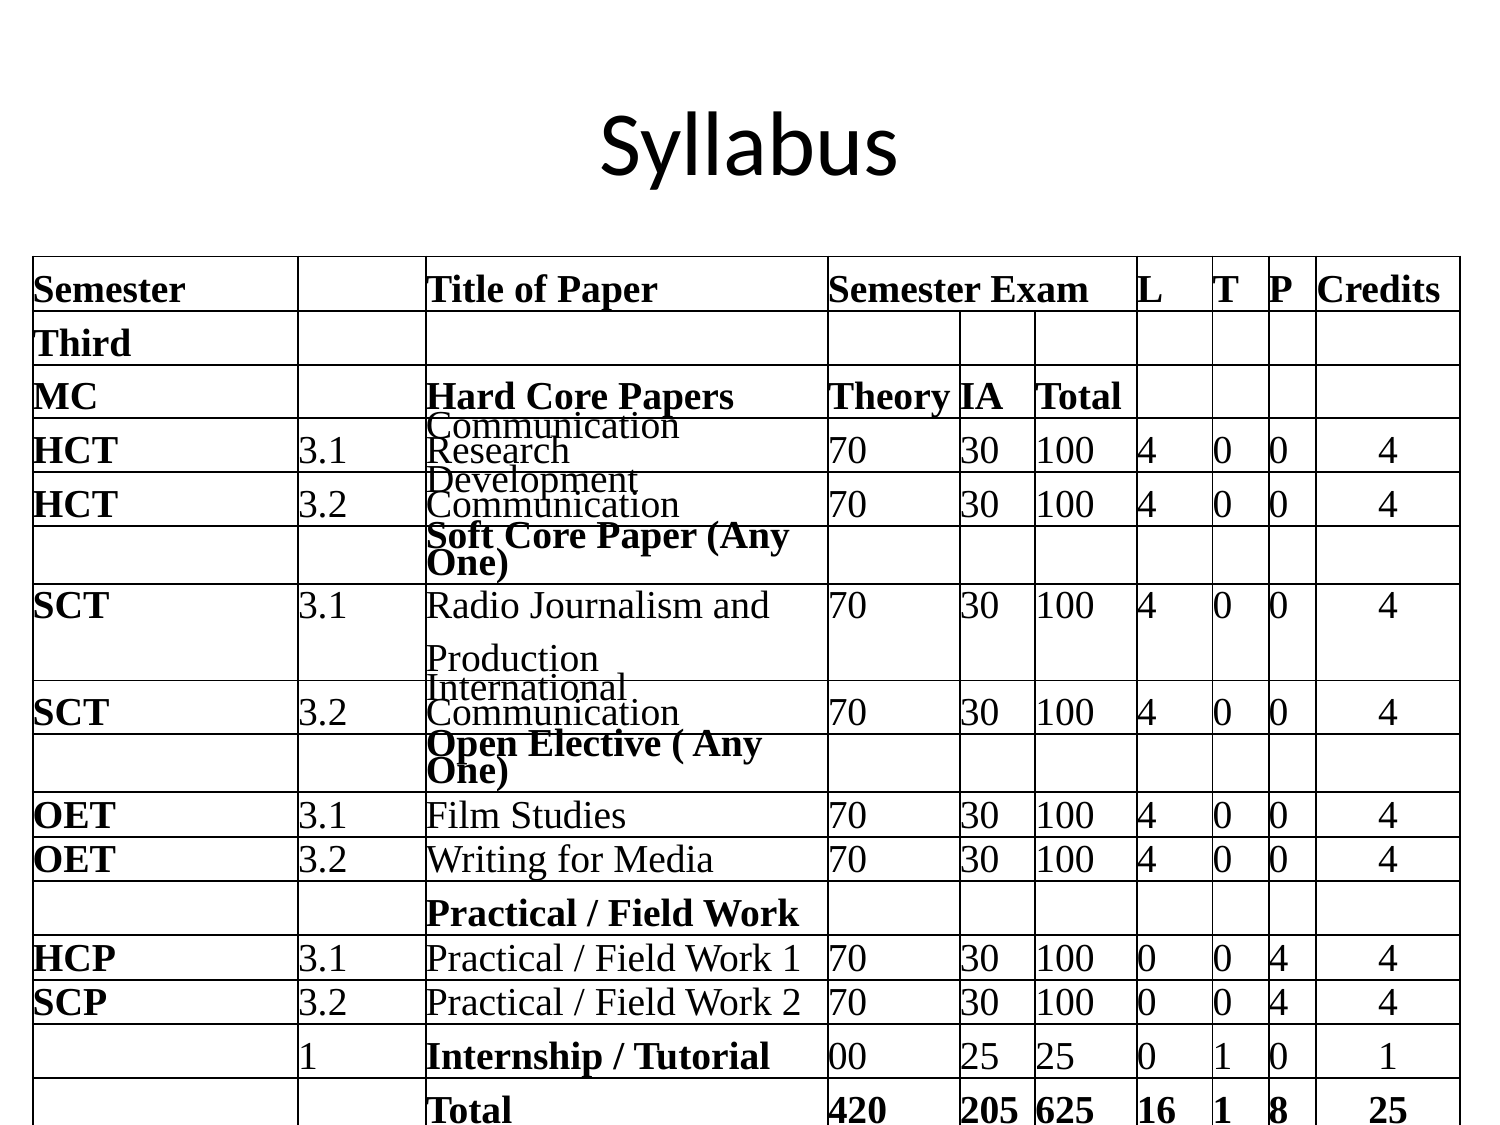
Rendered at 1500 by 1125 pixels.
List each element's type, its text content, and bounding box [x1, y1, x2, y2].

table_cell 3.1 [299, 793, 425, 836]
table_cell 0 [1213, 838, 1268, 880]
table_cell 16 [1138, 1079, 1212, 1125]
table_cell 3.2 [299, 981, 425, 1023]
table_cell Development Communication [427, 473, 827, 525]
table_cell [1213, 312, 1268, 364]
title Syllabus [75, 45, 1425, 233]
table_cell [1270, 735, 1315, 791]
text_box [275, 350, 306, 412]
table_cell 0 [1138, 936, 1212, 979]
table_cell 4 [1138, 419, 1212, 471]
table_cell Total [427, 1079, 827, 1125]
table_cell Theory [829, 366, 959, 417]
table_cell [299, 735, 425, 791]
table_cell [1138, 735, 1212, 791]
table_cell 70 [829, 473, 959, 525]
table_cell [1036, 312, 1136, 364]
table_cell 205 [961, 1079, 1034, 1125]
table_cell 4 [1317, 585, 1459, 627]
table_cell SCP [34, 981, 297, 1023]
table_cell 625 [1036, 1079, 1136, 1125]
table_cell [427, 312, 827, 364]
table_header T [1213, 257, 1268, 310]
table_cell [1317, 735, 1459, 791]
table_cell 4 [1138, 681, 1212, 733]
table_cell [1213, 627, 1268, 680]
table_header [299, 257, 425, 310]
table_cell [1138, 312, 1212, 364]
table_cell [1213, 735, 1268, 791]
table_cell 0 [1270, 473, 1315, 525]
table_cell 70 [829, 981, 959, 1023]
table_cell 0 [1213, 473, 1268, 525]
table_cell 4 [1317, 681, 1459, 733]
table_cell [1138, 366, 1212, 417]
table_cell 30 [961, 419, 1034, 471]
table_cell 0 [1270, 585, 1315, 627]
table_cell [829, 627, 959, 680]
table_cell Practical / Field Work 1 [427, 936, 827, 979]
table_cell 1 [299, 1025, 425, 1077]
table_cell 420 [829, 1079, 959, 1125]
table_cell [1036, 627, 1136, 680]
table_cell SCT [34, 681, 297, 733]
table_cell 0 [1270, 681, 1315, 733]
table_cell 70 [829, 681, 959, 733]
table_cell 0 [1138, 981, 1212, 1023]
table_cell [961, 882, 1034, 934]
table_cell [299, 366, 425, 417]
table_cell 3.1 [299, 936, 425, 979]
table_cell [1317, 627, 1459, 680]
table_cell Total [1036, 366, 1136, 417]
table_header Semester [34, 257, 297, 310]
table_cell [1213, 882, 1268, 934]
table_cell Communication Research [427, 419, 827, 471]
table_cell [1270, 882, 1315, 934]
table_cell 1 [1213, 1025, 1268, 1077]
table_cell 4 [1270, 936, 1315, 979]
table_cell 100 [1036, 838, 1136, 880]
table_cell 1 [1213, 1079, 1268, 1125]
table_cell 100 [1036, 681, 1136, 733]
table_cell [299, 627, 425, 680]
table_cell 30 [961, 681, 1034, 733]
table_cell 30 [961, 473, 1034, 525]
table_cell Third [34, 312, 297, 364]
table_cell [1270, 366, 1315, 417]
table_cell [961, 312, 1034, 364]
table_cell HCT [34, 473, 297, 525]
table_cell 4 [1317, 473, 1459, 525]
table_cell 0 [1270, 793, 1315, 836]
table_cell [1270, 527, 1315, 583]
table_cell 0 [1213, 681, 1268, 733]
table_cell OET [34, 793, 297, 836]
table_cell SCT [34, 585, 297, 627]
table_cell 4 [1317, 981, 1459, 1023]
table_cell 4 [1138, 585, 1212, 627]
table_cell Internship / Tutorial [427, 1025, 827, 1077]
table_cell 25 [1317, 1079, 1459, 1125]
table_cell [829, 735, 959, 791]
table_cell 4 [1317, 419, 1459, 471]
table_cell 0 [1270, 1025, 1315, 1077]
table_cell 25 [961, 1025, 1034, 1077]
table_cell [829, 527, 959, 583]
table_cell [1138, 527, 1212, 583]
table_cell IA [961, 366, 1034, 417]
table_cell [1317, 882, 1459, 934]
table_cell 4 [1138, 838, 1212, 880]
table_cell [34, 1079, 297, 1125]
table_cell Writing for Media [427, 838, 827, 880]
table_cell [961, 627, 1034, 680]
table_cell [299, 312, 425, 364]
table_header L [1138, 257, 1212, 310]
table_cell International Communication [427, 681, 827, 733]
table_cell [1036, 882, 1136, 934]
table_cell 25 [1036, 1025, 1136, 1077]
table_header Title of Paper [427, 257, 827, 310]
table_cell 00 [829, 1025, 959, 1077]
table_cell 0 [1270, 419, 1315, 471]
table_cell 4 [1317, 793, 1459, 836]
table_cell 0 [1213, 936, 1268, 979]
table_cell Production [427, 627, 827, 680]
table_cell 30 [961, 981, 1034, 1023]
table_cell 1 [1317, 1025, 1459, 1077]
table_cell HCP [34, 936, 297, 979]
table_cell 3.1 [299, 419, 425, 471]
table_cell [1270, 312, 1315, 364]
table_cell [961, 735, 1034, 791]
table_cell [1036, 527, 1136, 583]
table_cell 100 [1036, 981, 1136, 1023]
table_cell [1213, 366, 1268, 417]
table_cell Radio Journalism and [427, 585, 827, 627]
table_cell 0 [1213, 419, 1268, 471]
table_cell 4 [1317, 838, 1459, 880]
table_cell 70 [829, 419, 959, 471]
table_cell [1317, 366, 1459, 417]
table_cell 70 [829, 585, 959, 627]
table_cell [1036, 735, 1136, 791]
table_cell 3.2 [299, 838, 425, 880]
table_cell [299, 882, 425, 934]
table_cell HCT [34, 419, 297, 471]
table_cell 70 [829, 936, 959, 979]
table_cell 4 [1138, 793, 1212, 836]
table_cell 30 [961, 793, 1034, 836]
table_header P [1270, 257, 1315, 310]
table_cell Practical / Field Work [427, 882, 827, 934]
table_cell [34, 1025, 297, 1077]
table_cell 8 [1270, 1079, 1315, 1125]
table_cell 3.2 [299, 473, 425, 525]
table_cell [34, 627, 297, 680]
table_cell 4 [1317, 936, 1459, 979]
table_cell 30 [961, 838, 1034, 880]
table_cell 3.1 [299, 585, 425, 627]
table_cell 70 [829, 838, 959, 880]
table_cell 0 [1213, 585, 1268, 627]
table_cell [34, 735, 297, 791]
table_cell 4 [1270, 981, 1315, 1023]
table_cell 100 [1036, 936, 1136, 979]
table_cell 0 [1213, 981, 1268, 1023]
table_cell MC [34, 366, 297, 417]
table_cell Film Studies [427, 793, 827, 836]
table_cell 70 [829, 793, 959, 836]
table_cell [1213, 527, 1268, 583]
table_cell 0 [1138, 1025, 1212, 1077]
table_cell 3.2 [299, 681, 425, 733]
table_cell [1270, 627, 1315, 680]
table_cell Soft Core Paper (Any One) [427, 527, 827, 583]
table_cell [34, 527, 297, 583]
table_cell 100 [1036, 419, 1136, 471]
table_cell Hard Core Papers [427, 366, 827, 417]
table_cell Practical / Field Work 2 [427, 981, 827, 1023]
table_cell 30 [961, 936, 1034, 979]
table_cell 4 [1138, 473, 1212, 525]
table_cell 100 [1036, 585, 1136, 627]
table_cell [1317, 527, 1459, 583]
table_cell [34, 882, 297, 934]
table_cell 100 [1036, 793, 1136, 836]
table_header Semester Exam [829, 257, 1136, 310]
table_header Credits [1317, 257, 1459, 310]
table_cell [299, 1079, 425, 1125]
table_cell [1138, 882, 1212, 934]
table_cell Open Elective ( Any One) [427, 735, 827, 791]
table_cell [1138, 627, 1212, 680]
table_cell 100 [1036, 473, 1136, 525]
table_cell [299, 527, 425, 583]
table_cell [961, 527, 1034, 583]
table_cell [829, 882, 959, 934]
table_cell 0 [1213, 793, 1268, 836]
table_cell 0 [1270, 838, 1315, 880]
table_cell [1317, 312, 1459, 364]
table_cell OET [34, 838, 297, 880]
table_cell [829, 312, 959, 364]
table_cell 30 [961, 585, 1034, 627]
